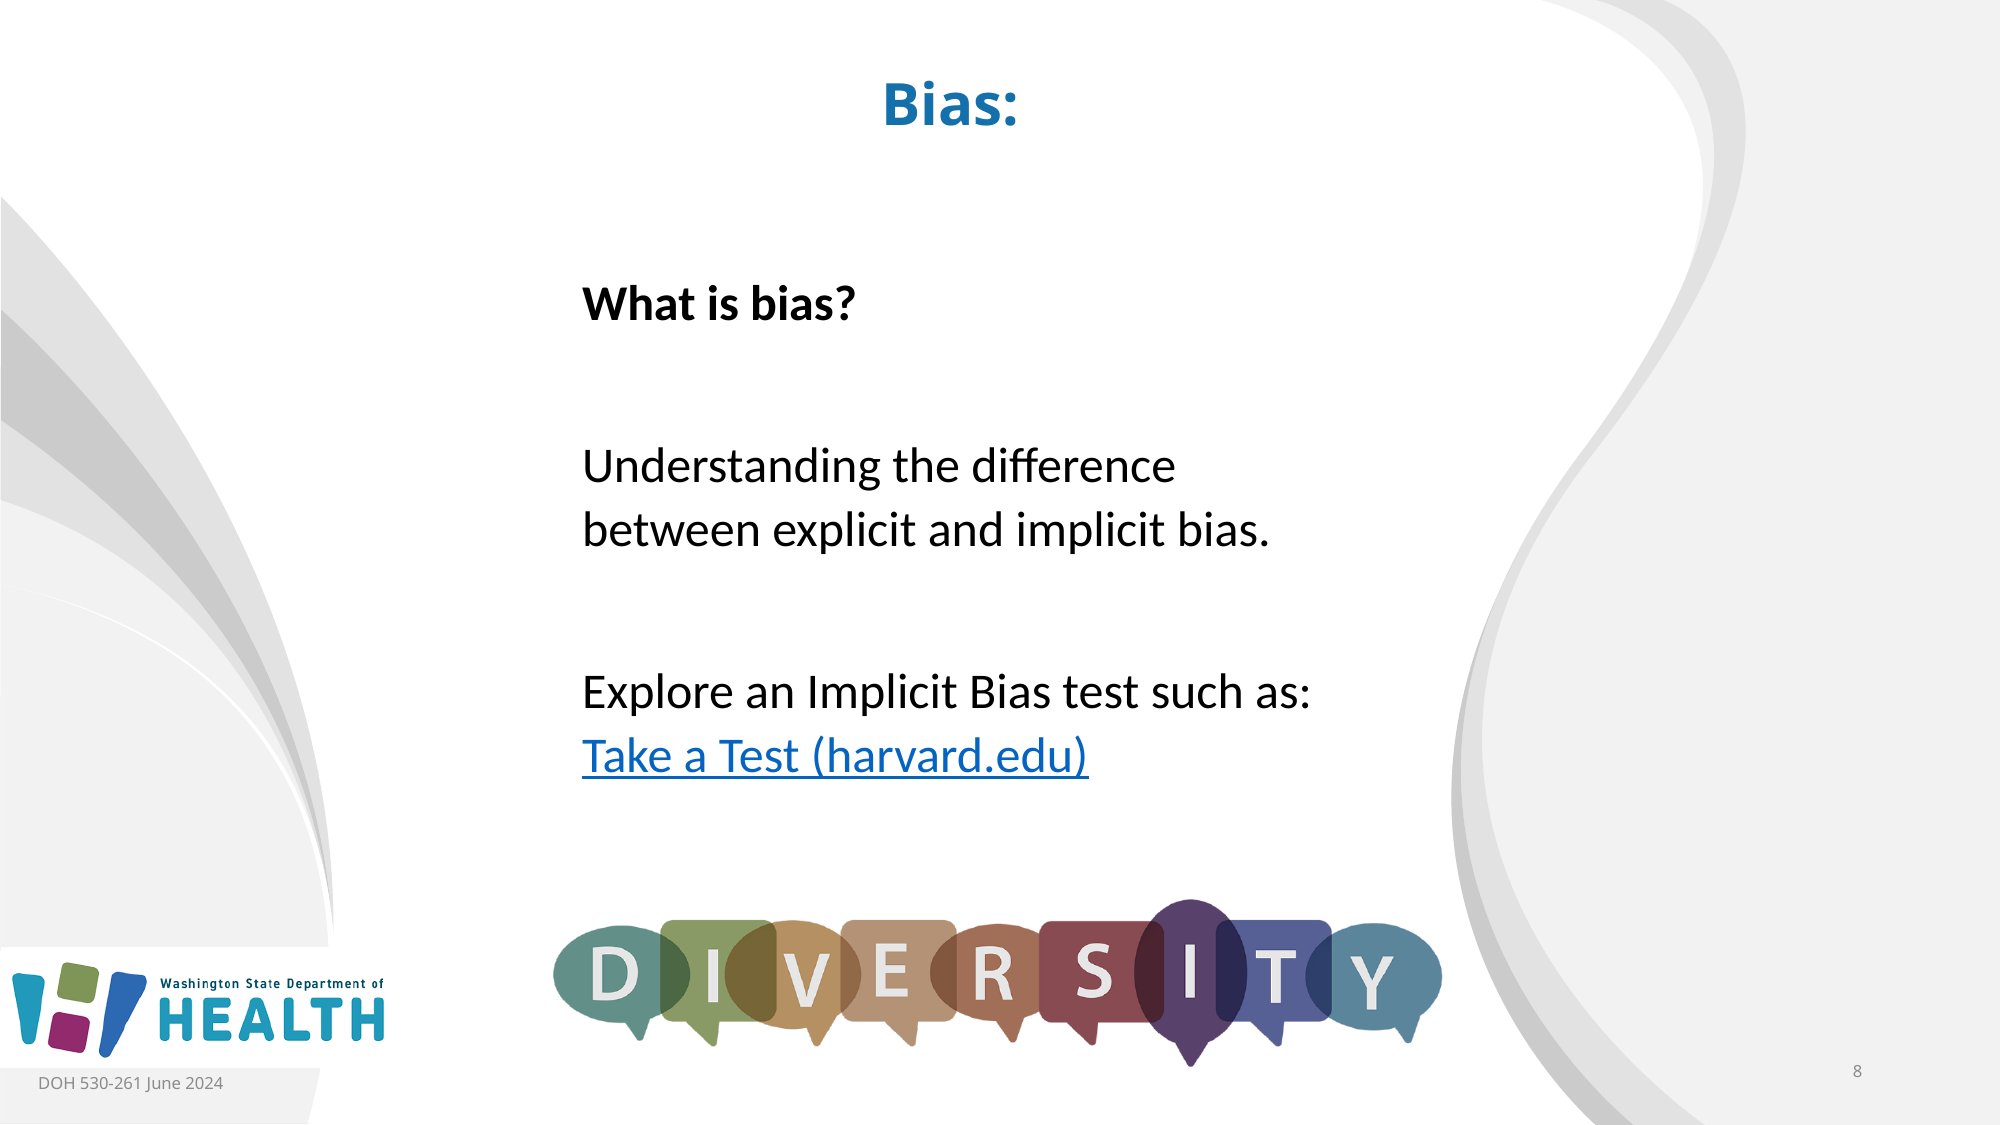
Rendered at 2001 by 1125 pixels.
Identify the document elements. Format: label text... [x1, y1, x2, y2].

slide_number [38, 1062, 588, 1103]
picture [0, 947, 396, 1068]
picture [537, 893, 1463, 1073]
slide_number 8 [1412, 1062, 1863, 1083]
text_box What is bias? Understanding the difference between explicit and implicit bias. Explore an Implicit Bias test such as: Take a Test (harvard.edu) [567, 259, 1348, 790]
title Bias: [730, 67, 1171, 255]
